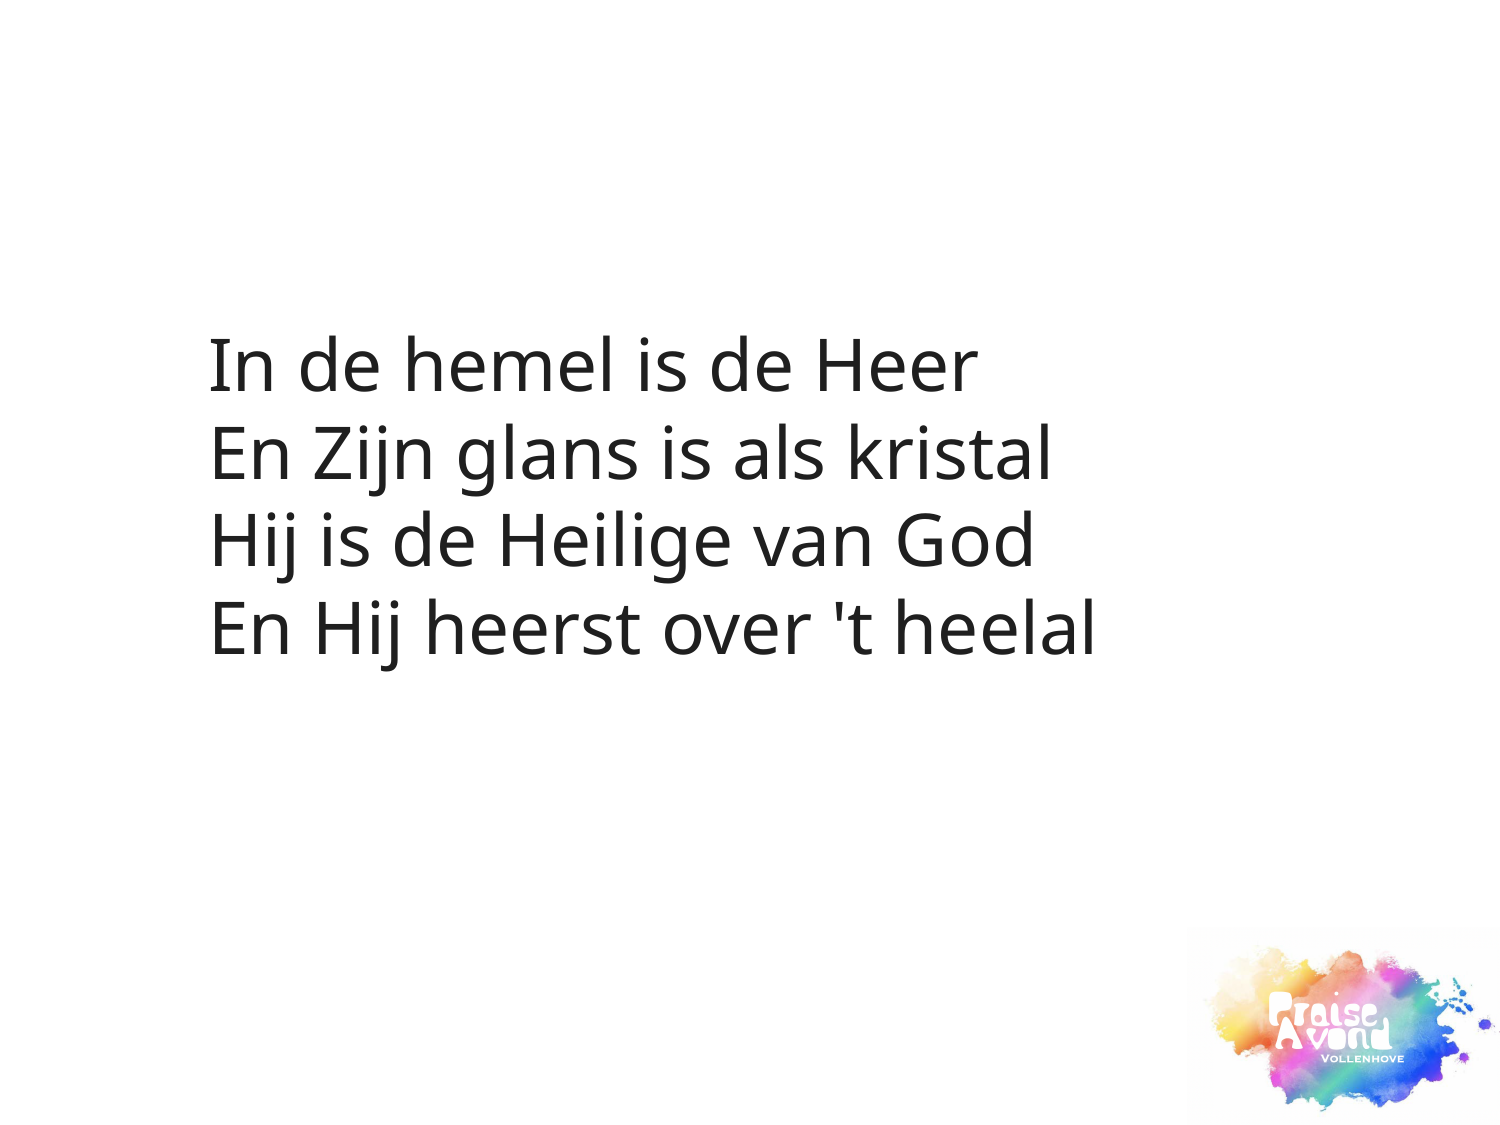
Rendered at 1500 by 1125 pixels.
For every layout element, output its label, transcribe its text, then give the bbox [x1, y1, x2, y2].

text_box In de hemel is de Heer En Zijn glans is als kristal Hij is de Heilige van God En Hij heerst over 't heelal [193, 311, 1262, 677]
picture [1187, 927, 1500, 1125]
